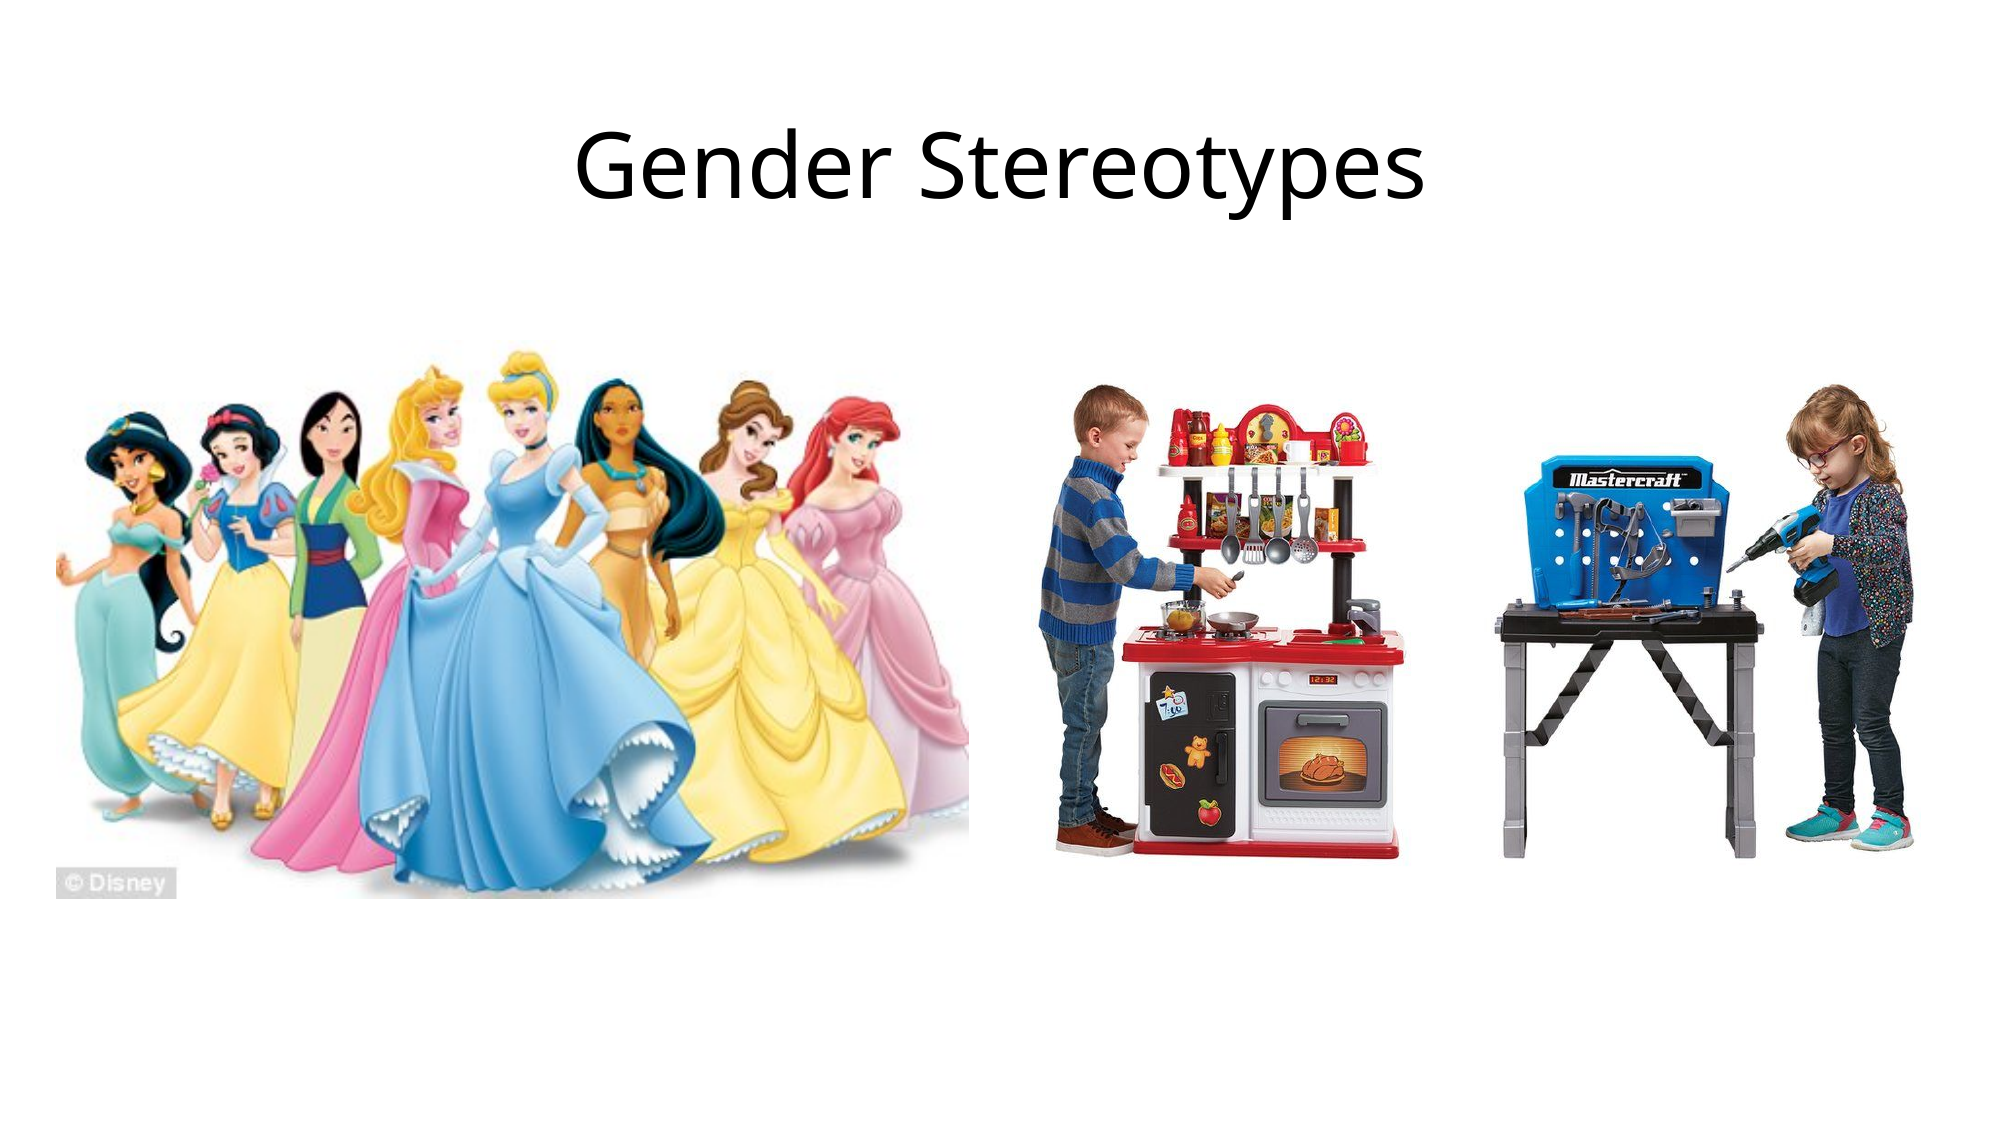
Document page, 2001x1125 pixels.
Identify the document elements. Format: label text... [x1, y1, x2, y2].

title Gender Stereotypes [137, 59, 1863, 278]
picture [1031, 369, 1921, 870]
picture [56, 340, 969, 899]
